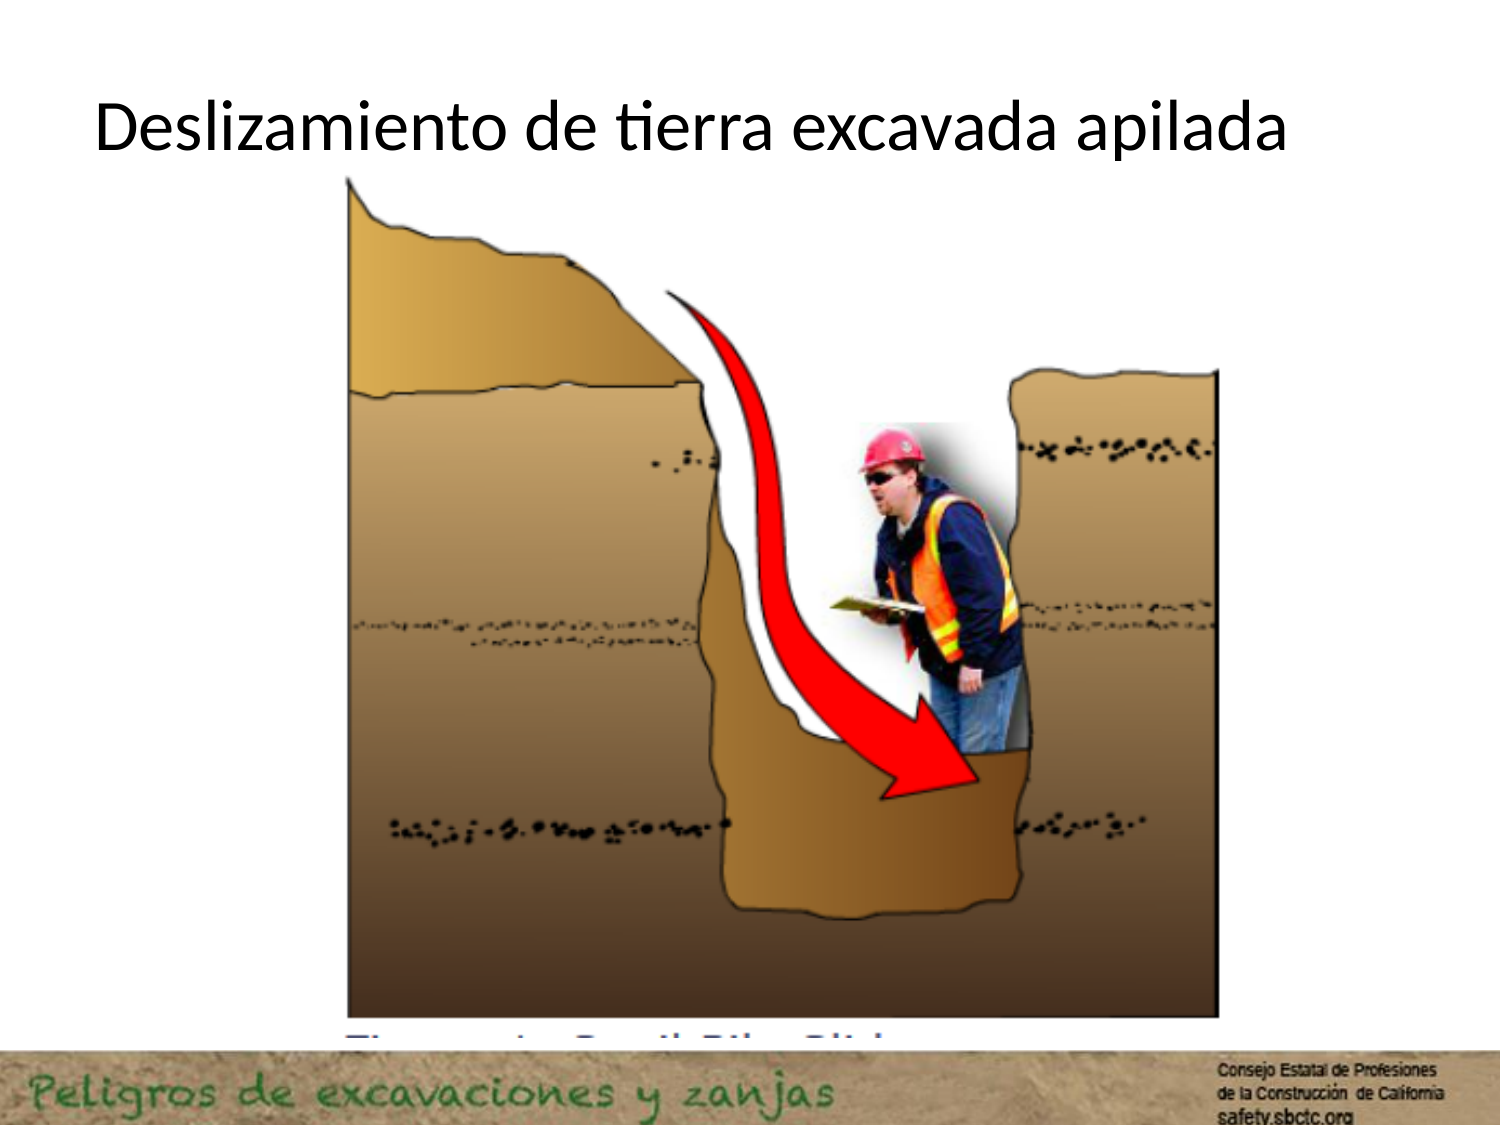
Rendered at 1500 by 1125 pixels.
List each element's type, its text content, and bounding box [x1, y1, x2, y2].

picture [0, 1050, 1500, 1125]
title Deslizamiento de tierra excavada apilada [79, 43, 1500, 199]
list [322, 161, 1251, 1038]
